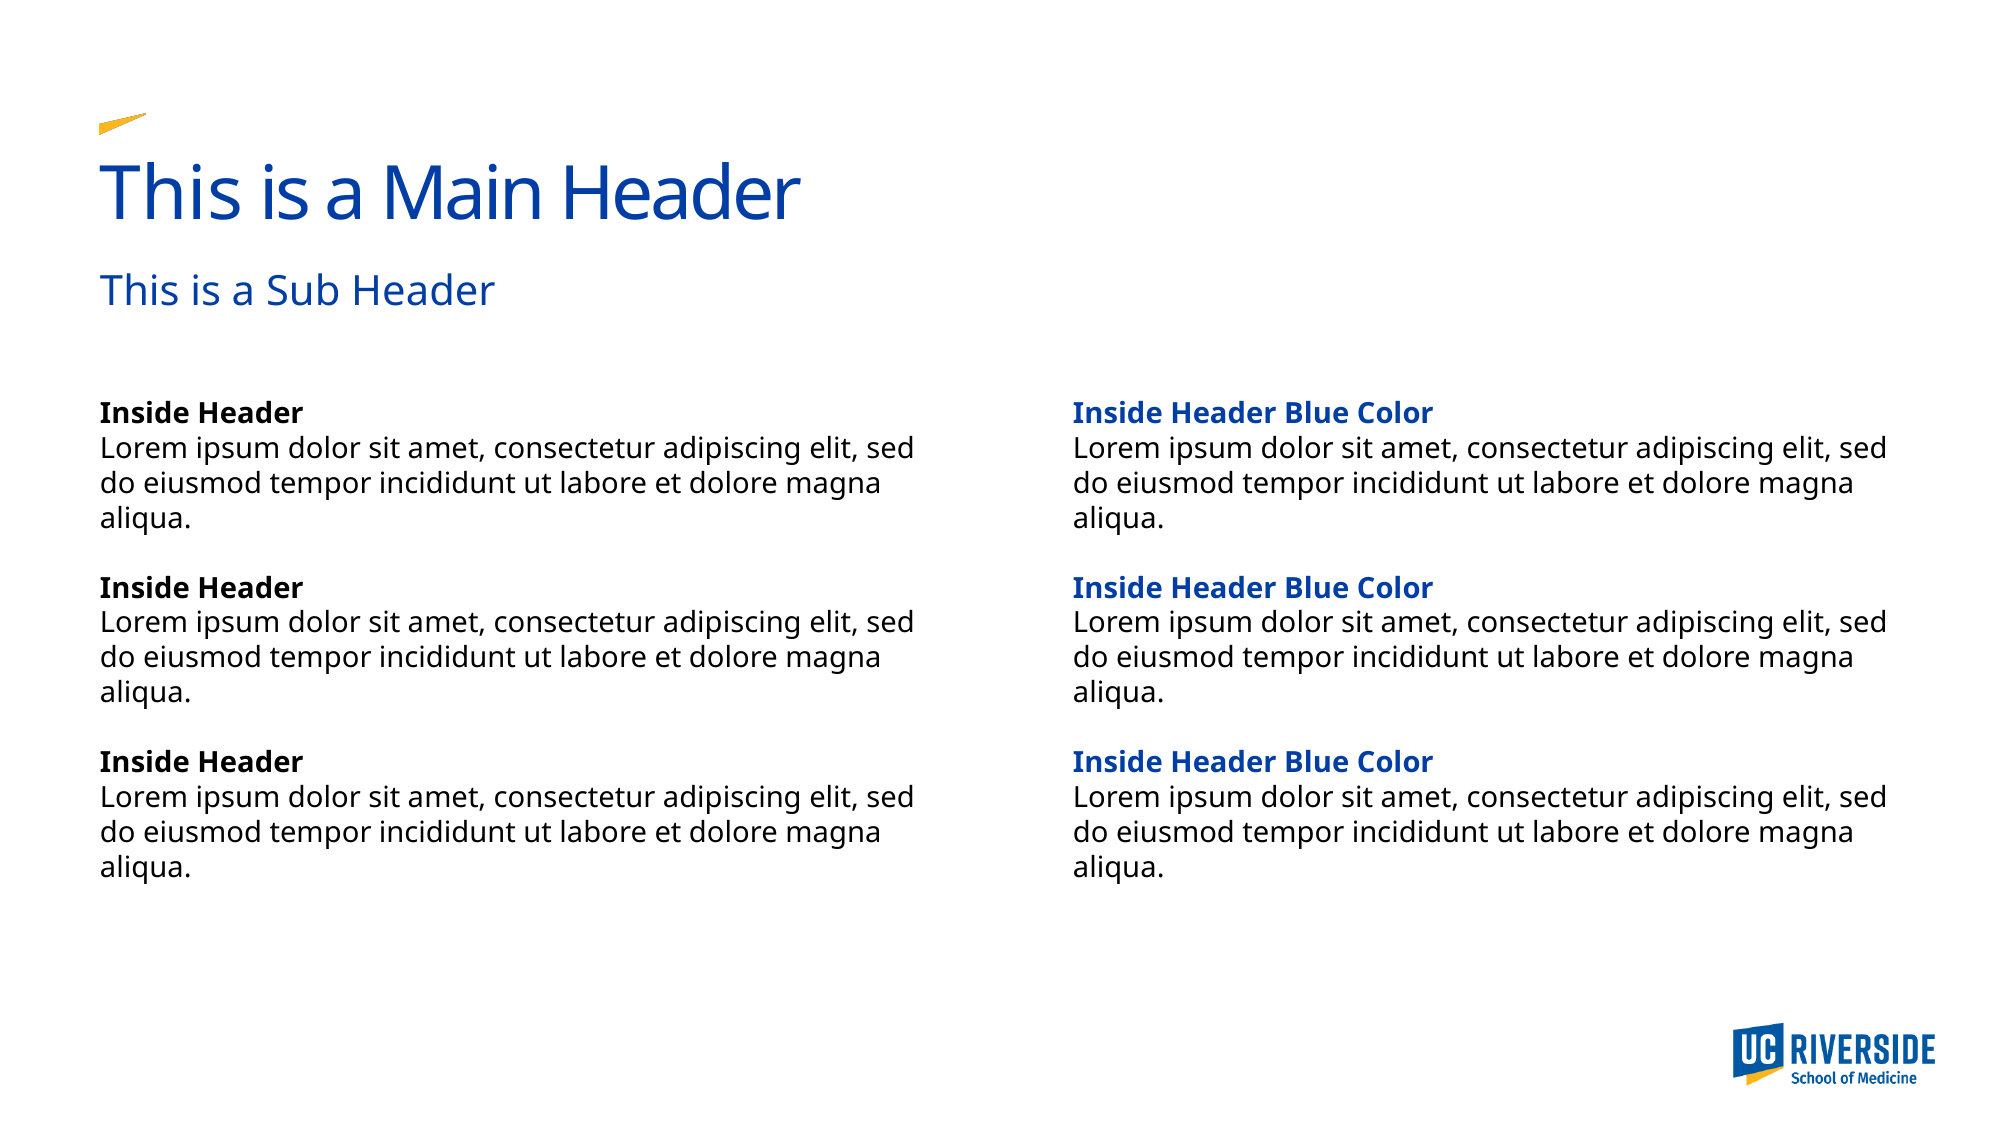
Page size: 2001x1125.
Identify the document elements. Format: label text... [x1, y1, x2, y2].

picture [99, 113, 146, 135]
text_box This is a Main Header [99, 144, 1588, 235]
text_box Inside Header Lorem ipsum dolor sit amet, consectetur adipiscing elit, sed do eiusmod tempor incididunt ut labore et dolore magna aliqua. Inside Header Lorem ipsum dolor sit amet, consectetur adipiscing elit, sed do eiusmod tempor incididunt ut labore et dolore magna aliqua. Inside Header Lorem ipsum dolor sit amet, consectetur adipiscing elit, sed do eiusmod tempor incididunt ut labore et dolore magna aliqua. [99, 394, 928, 919]
text_box Inside Header Blue Color Lorem ipsum dolor sit amet, consectetur adipiscing elit, sed do eiusmod tempor incididunt ut labore et dolore magna aliqua. Inside Header Blue Color Lorem ipsum dolor sit amet, consectetur adipiscing elit, sed do eiusmod tempor incididunt ut labore et dolore magna aliqua. Inside Header Blue Color Lorem ipsum dolor sit amet, consectetur adipiscing elit, sed do eiusmod tempor incididunt ut labore et dolore magna aliqua. [1072, 394, 1901, 919]
picture [1733, 1022, 1935, 1086]
text_box This is a Sub Header [99, 263, 1588, 314]
